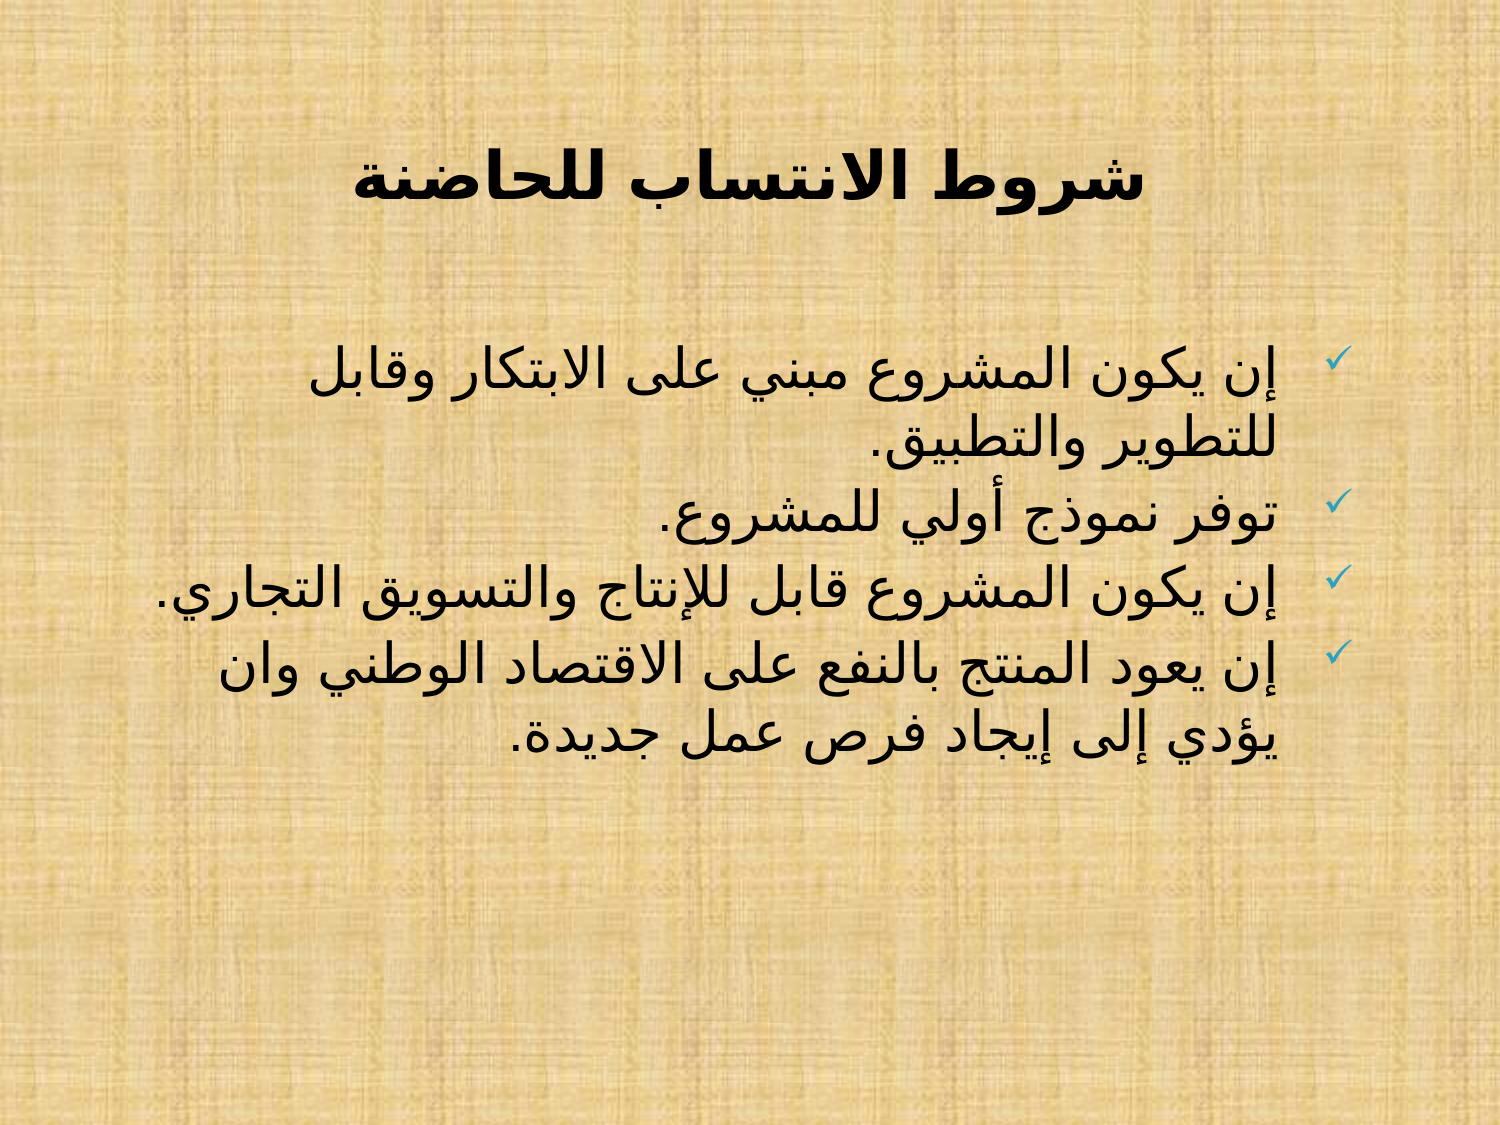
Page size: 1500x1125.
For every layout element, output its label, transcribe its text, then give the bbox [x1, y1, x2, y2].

list إن يكون المشروع مبني على الابتكار وقابل للتطوير والتطبيق. توفر نموذج أولي للمشروع. إن يكون المشروع قابل للإنتاج والتسويق التجاري. إن يعود المنتج بالنفع على الاقتصاد الوطني وان يؤدي إلى إيجاد فرص عمل جديدة. [112, 324, 1388, 1000]
title شروط الانتساب للحاضنة [112, 137, 1388, 288]
picture [0, 0, 1500, 1125]
